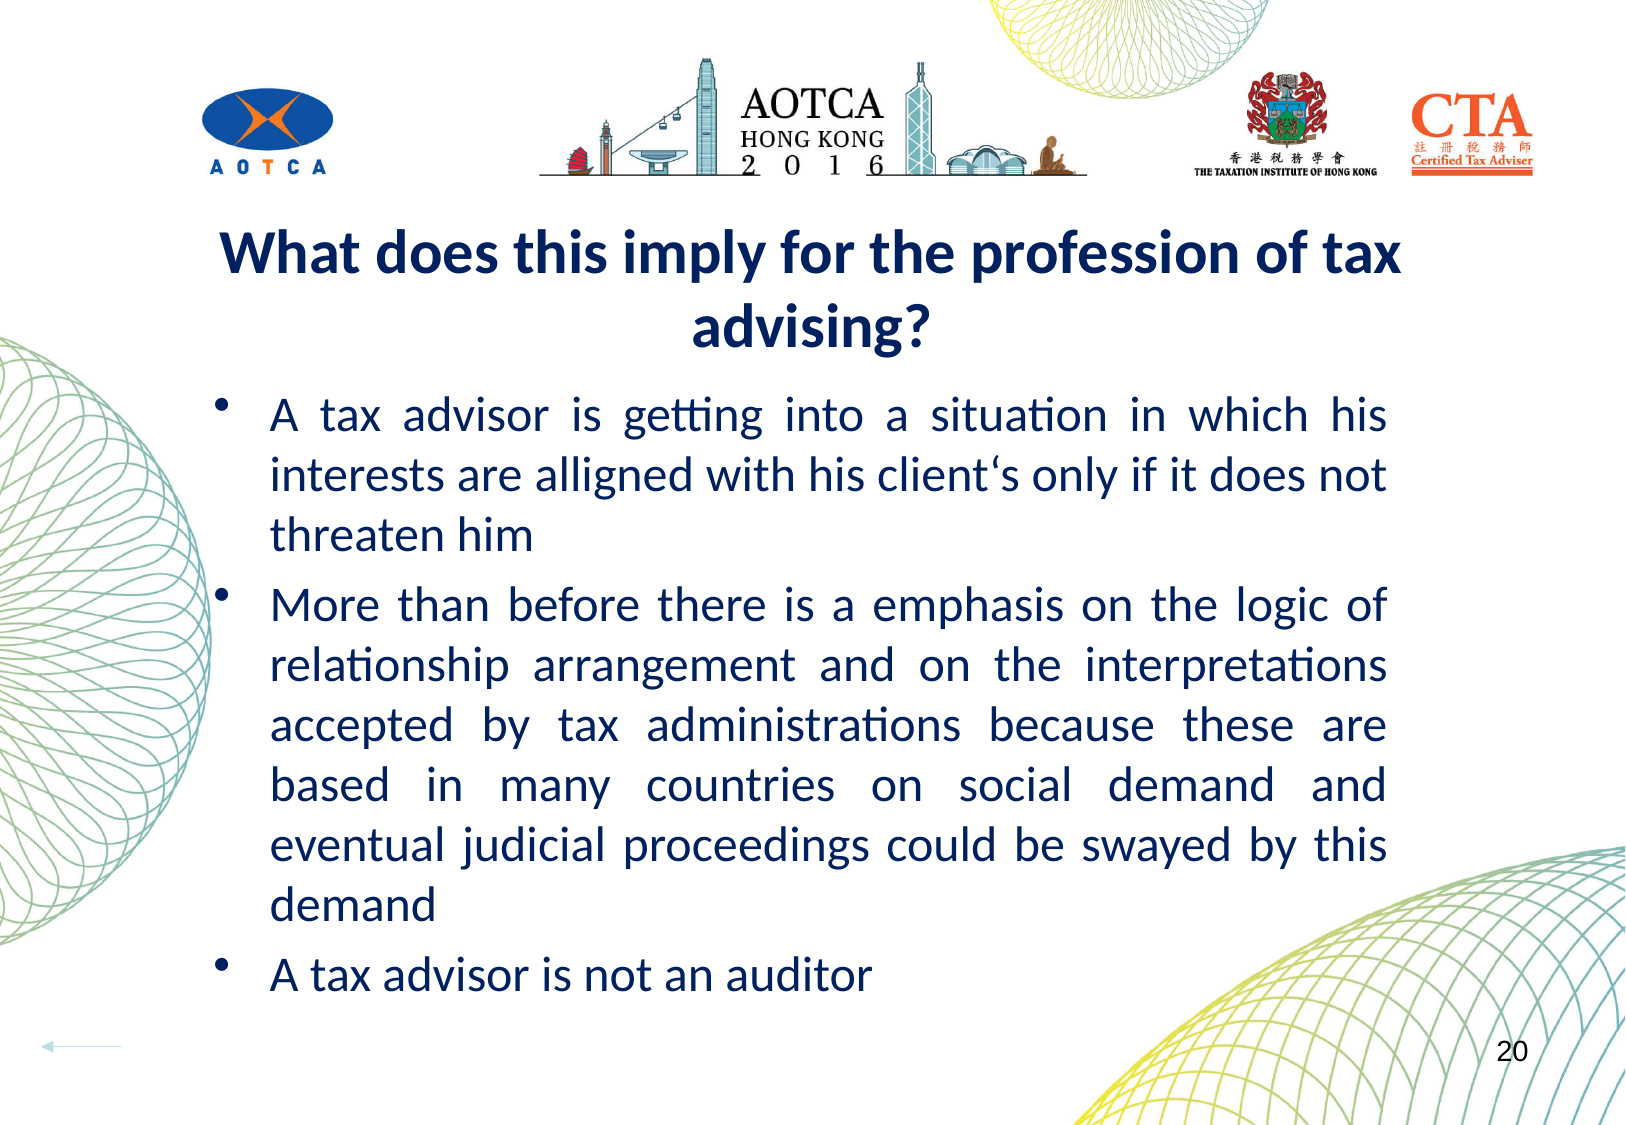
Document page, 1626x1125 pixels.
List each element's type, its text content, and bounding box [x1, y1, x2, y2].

slide_number 20 [1164, 1024, 1544, 1103]
list A tax advisor is getting into a situation in which his interests are alligned with his client‘s only if it does not threaten him More than before there is a emphasis on the logic of relationship arrangement and on the interpretations accepted by tax administrations because these are based in many countries on social demand and eventual judicial proceedings could be swayed by this demand A tax advisor is not an auditor [198, 373, 1404, 1071]
picture [0, 0, 1626, 1125]
title What does this imply for the profession of tax advising? [151, 184, 1473, 387]
